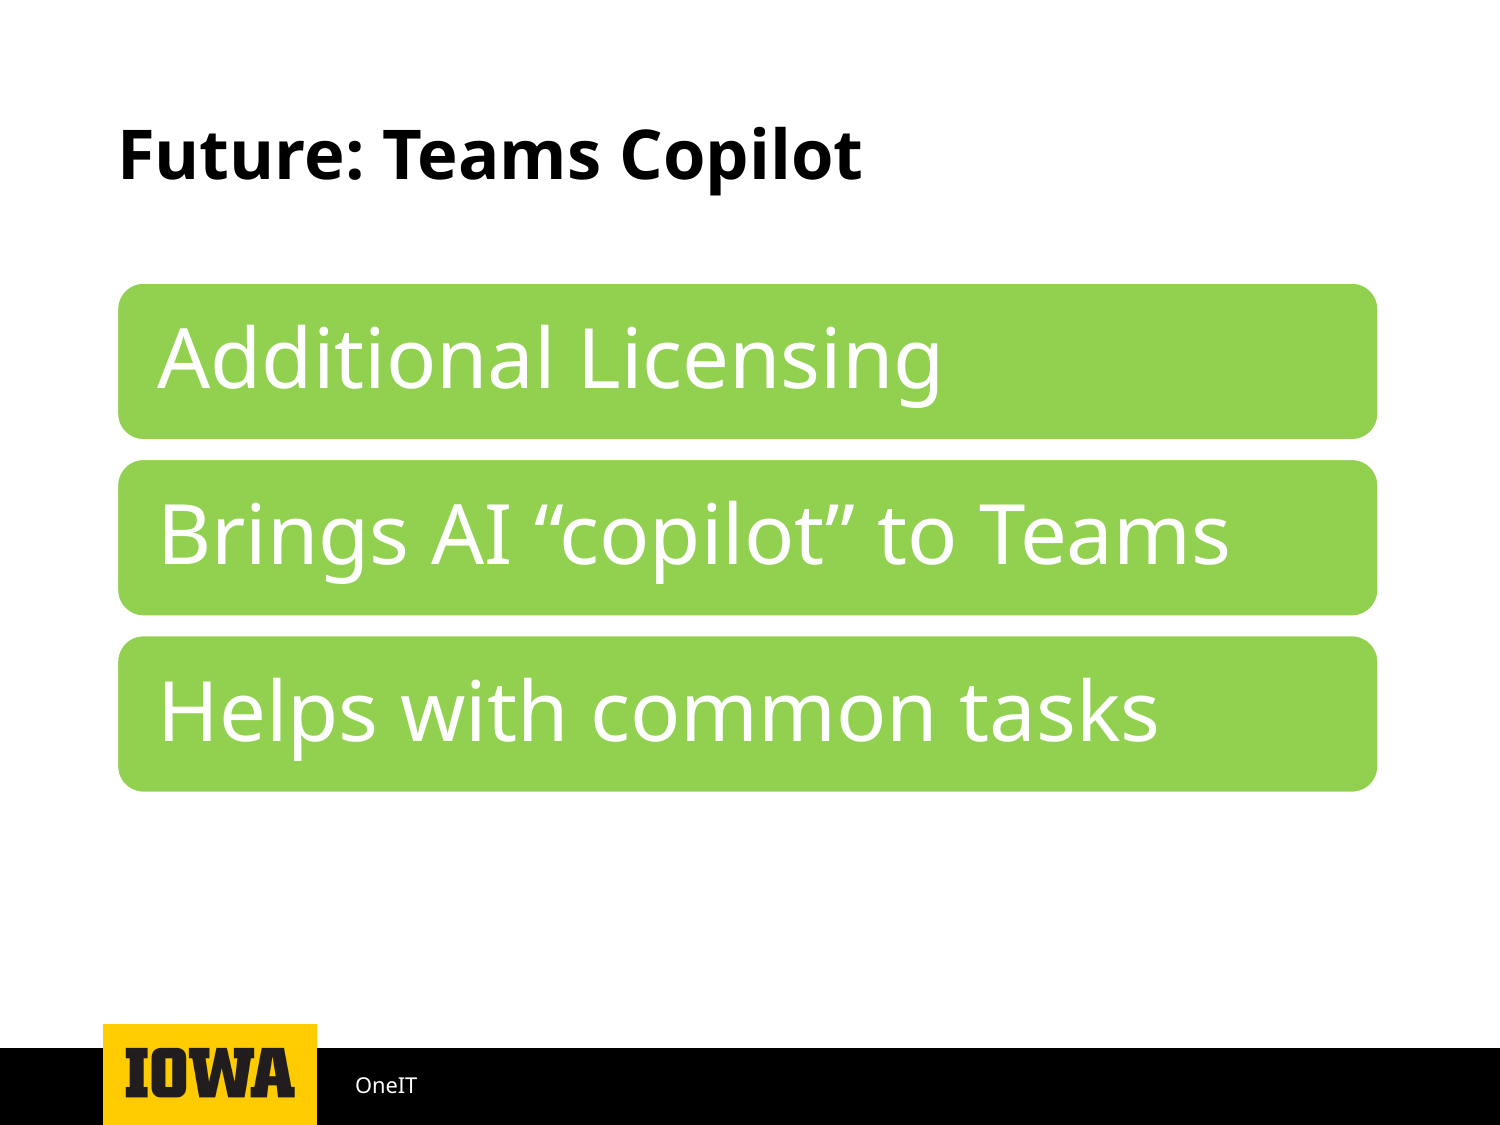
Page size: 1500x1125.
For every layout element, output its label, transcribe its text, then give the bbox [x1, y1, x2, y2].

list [117, 276, 1379, 975]
footer OneIT [340, 1056, 1409, 1117]
picture [103, 1024, 317, 1125]
title Future: Teams Copilot [117, 86, 1383, 229]
